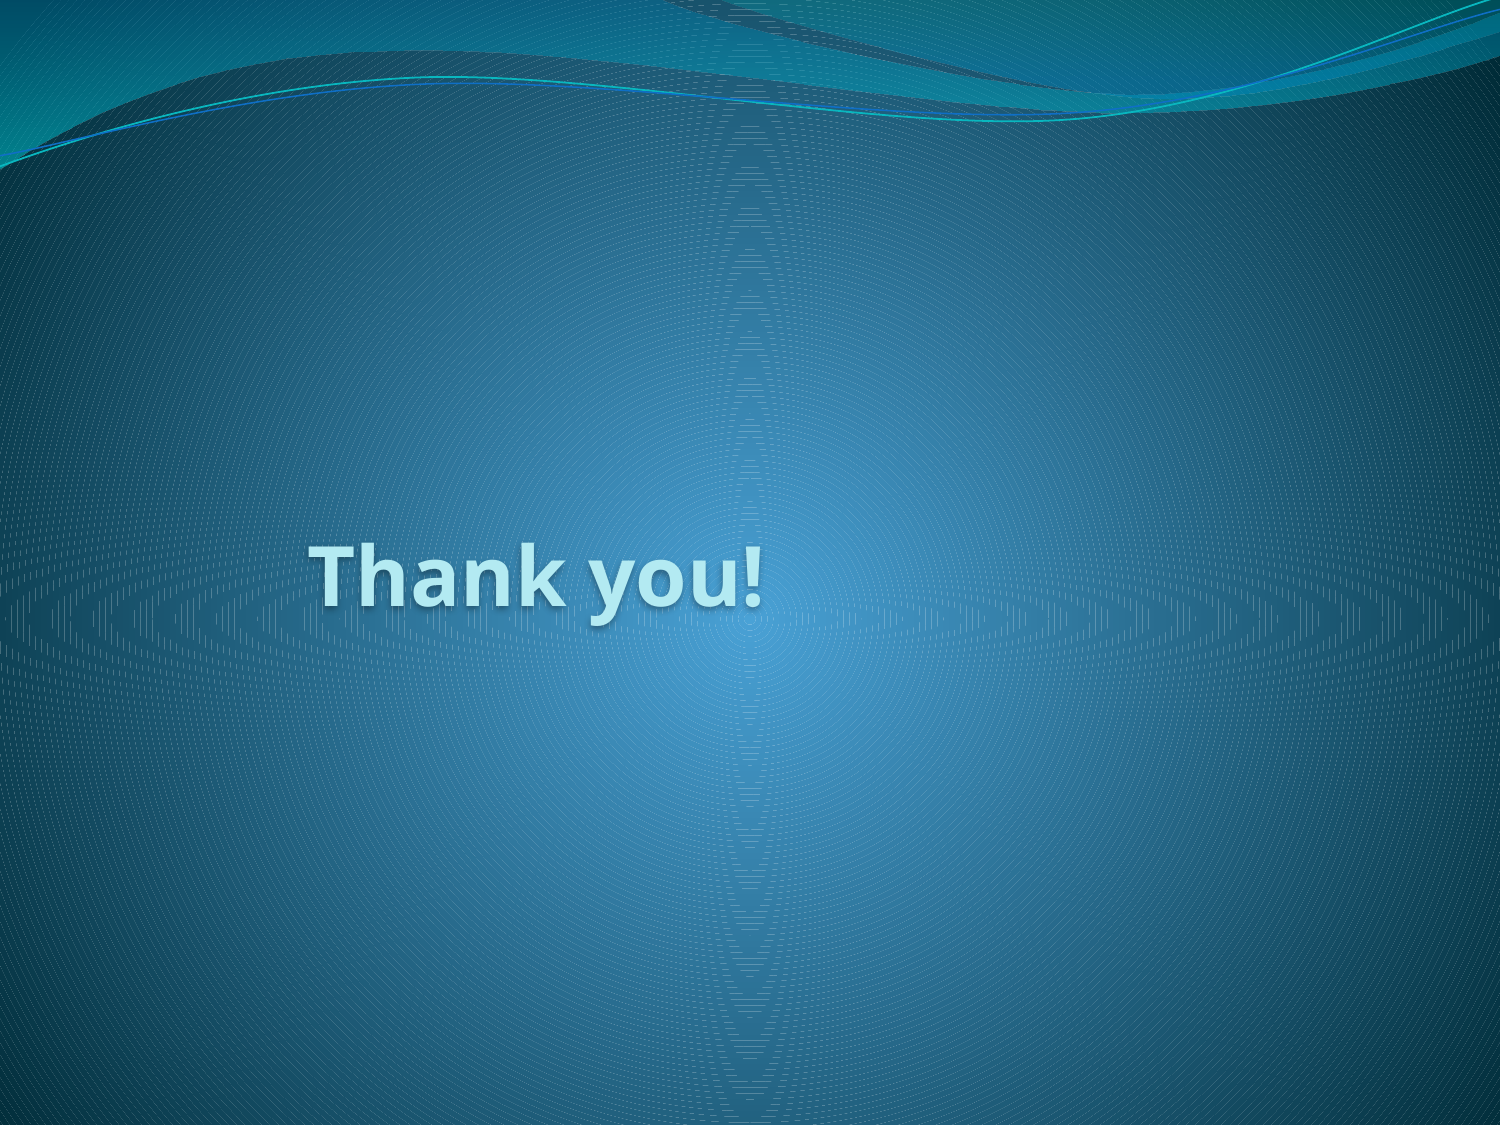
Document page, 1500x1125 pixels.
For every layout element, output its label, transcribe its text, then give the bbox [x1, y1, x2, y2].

text_box Thank you! [292, 574, 1407, 714]
